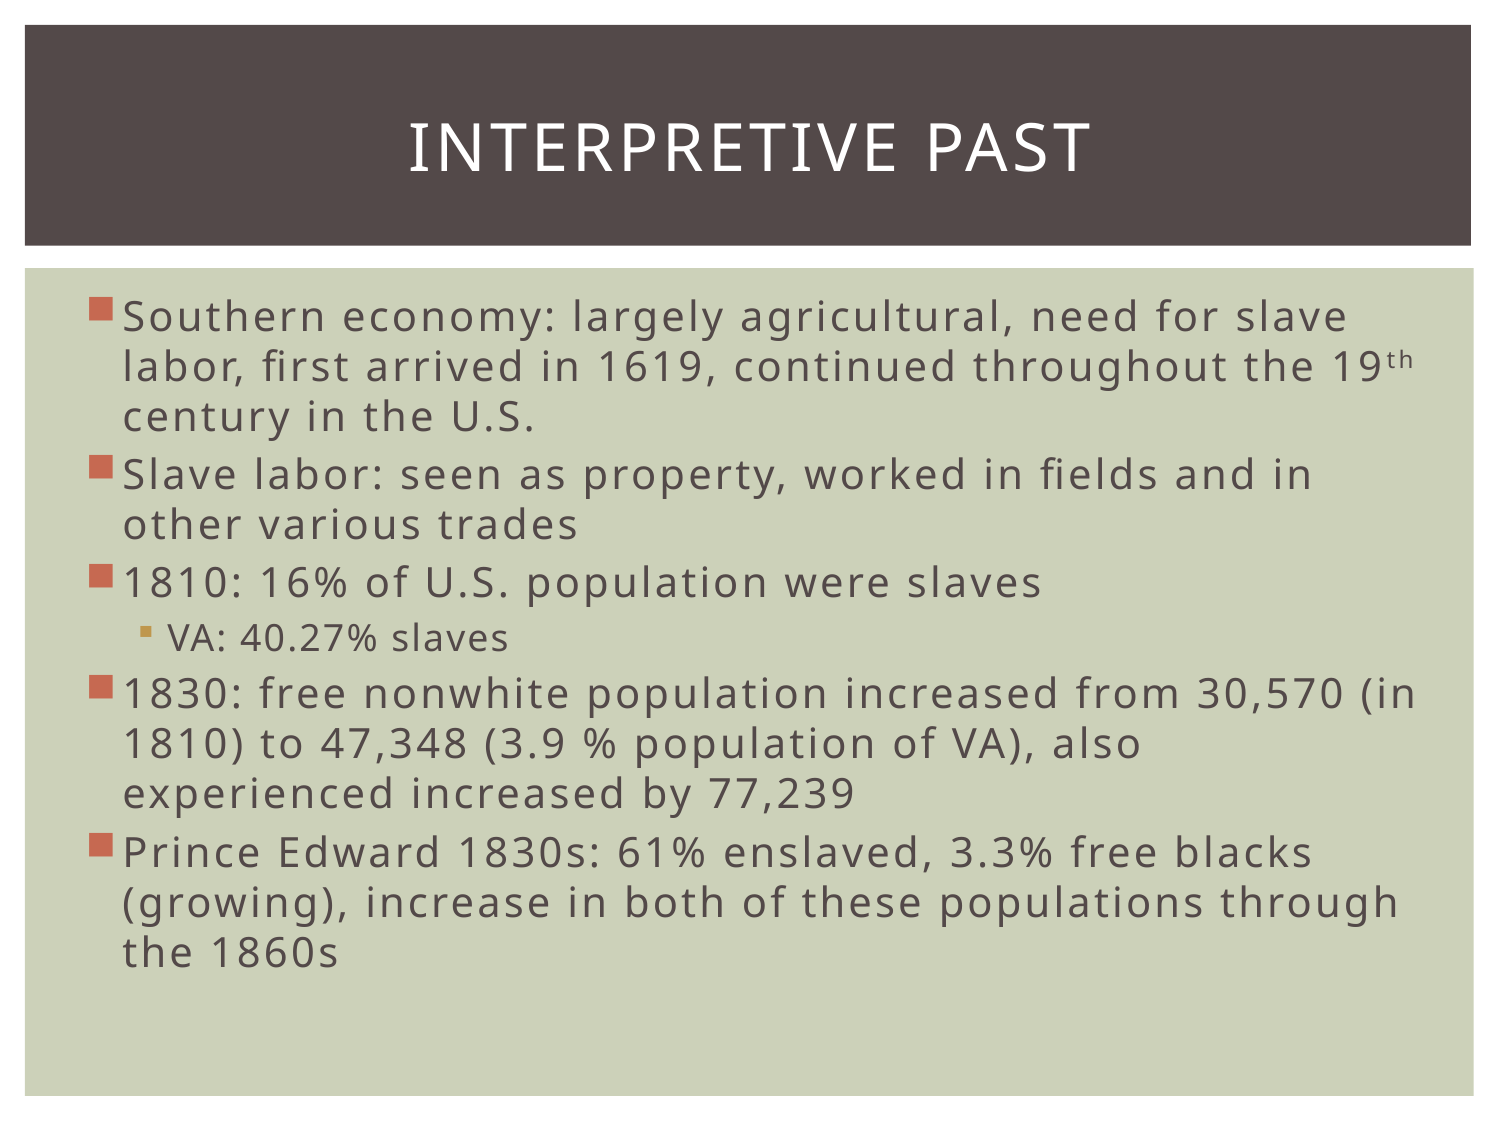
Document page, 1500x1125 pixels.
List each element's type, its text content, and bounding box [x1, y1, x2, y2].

list Southern economy: largely agricultural, need for slave labor, first arrived in 1619, continued throughout the 19th century in the U.S. Slave labor: seen as property, worked in fields and in other various trades 1810: 16% of U.S. population were slaves VA: 40.27% slaves 1830: free nonwhite population increased from 30,570 (in 1810) to 47,348 (3.9 % population of VA), also experienced increased by 77,239 Prince Edward 1830s: 61% enslaved, 3.3% free blacks (growing), increase in both of these populations through the 1860s [62, 281, 1442, 1005]
title Interpretive past [62, 58, 1438, 232]
